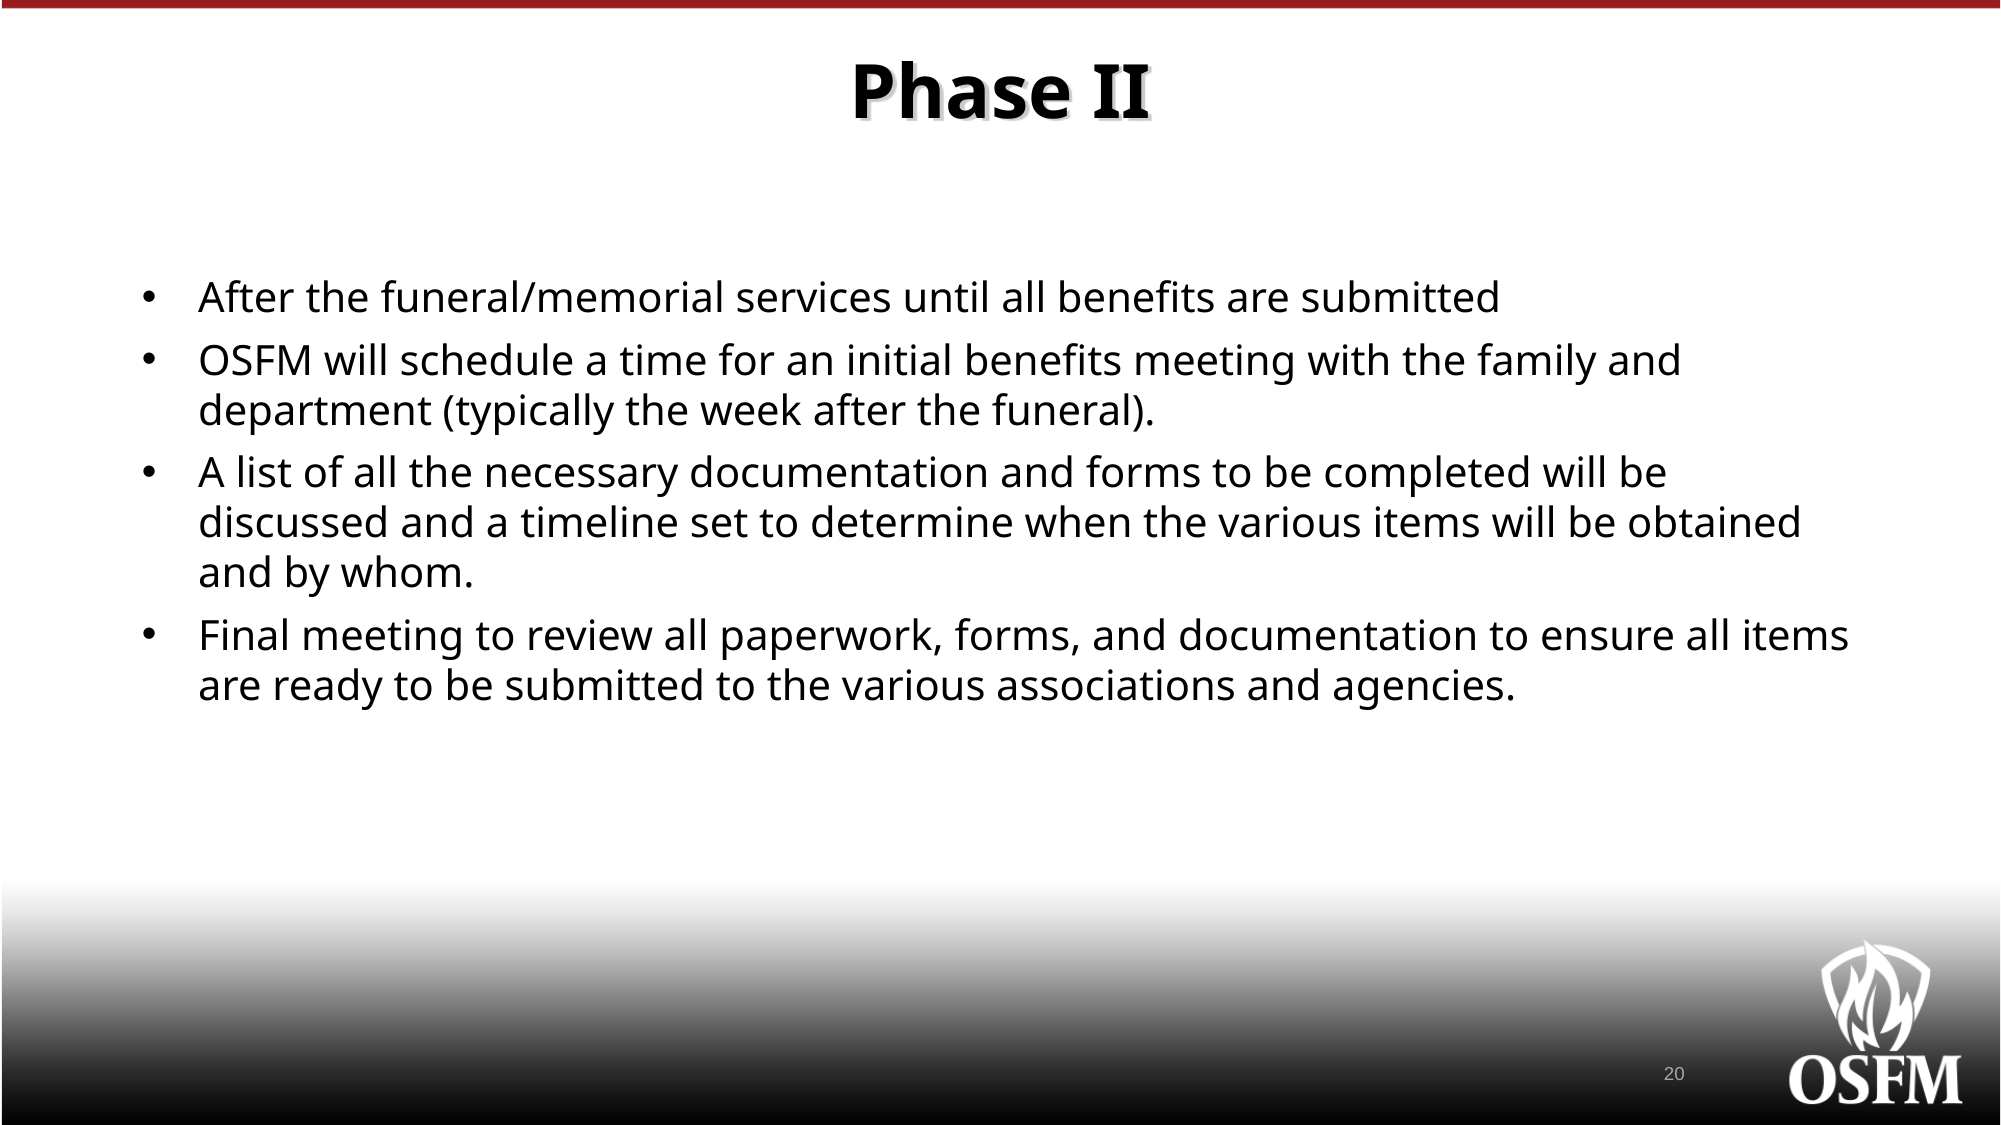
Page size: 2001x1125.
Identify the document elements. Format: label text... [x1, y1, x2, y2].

picture [1, 0, 2001, 1125]
text_box After the funeral/memorial services until all benefits are submitted OSFM will schedule a time for an initial benefits meeting with the family and department (typically the week after the funeral). A list of all the necessary documentation and forms to be completed will be discussed and a timeline set to determine when the various items will be obtained and by whom. Final meeting to review all paperwork, forms, and documentation to ensure all items are ready to be submitted to the various associations and agencies. [127, 263, 1873, 716]
title Phase II [0, 36, 2000, 143]
slide_number 20 [1433, 1042, 1700, 1103]
